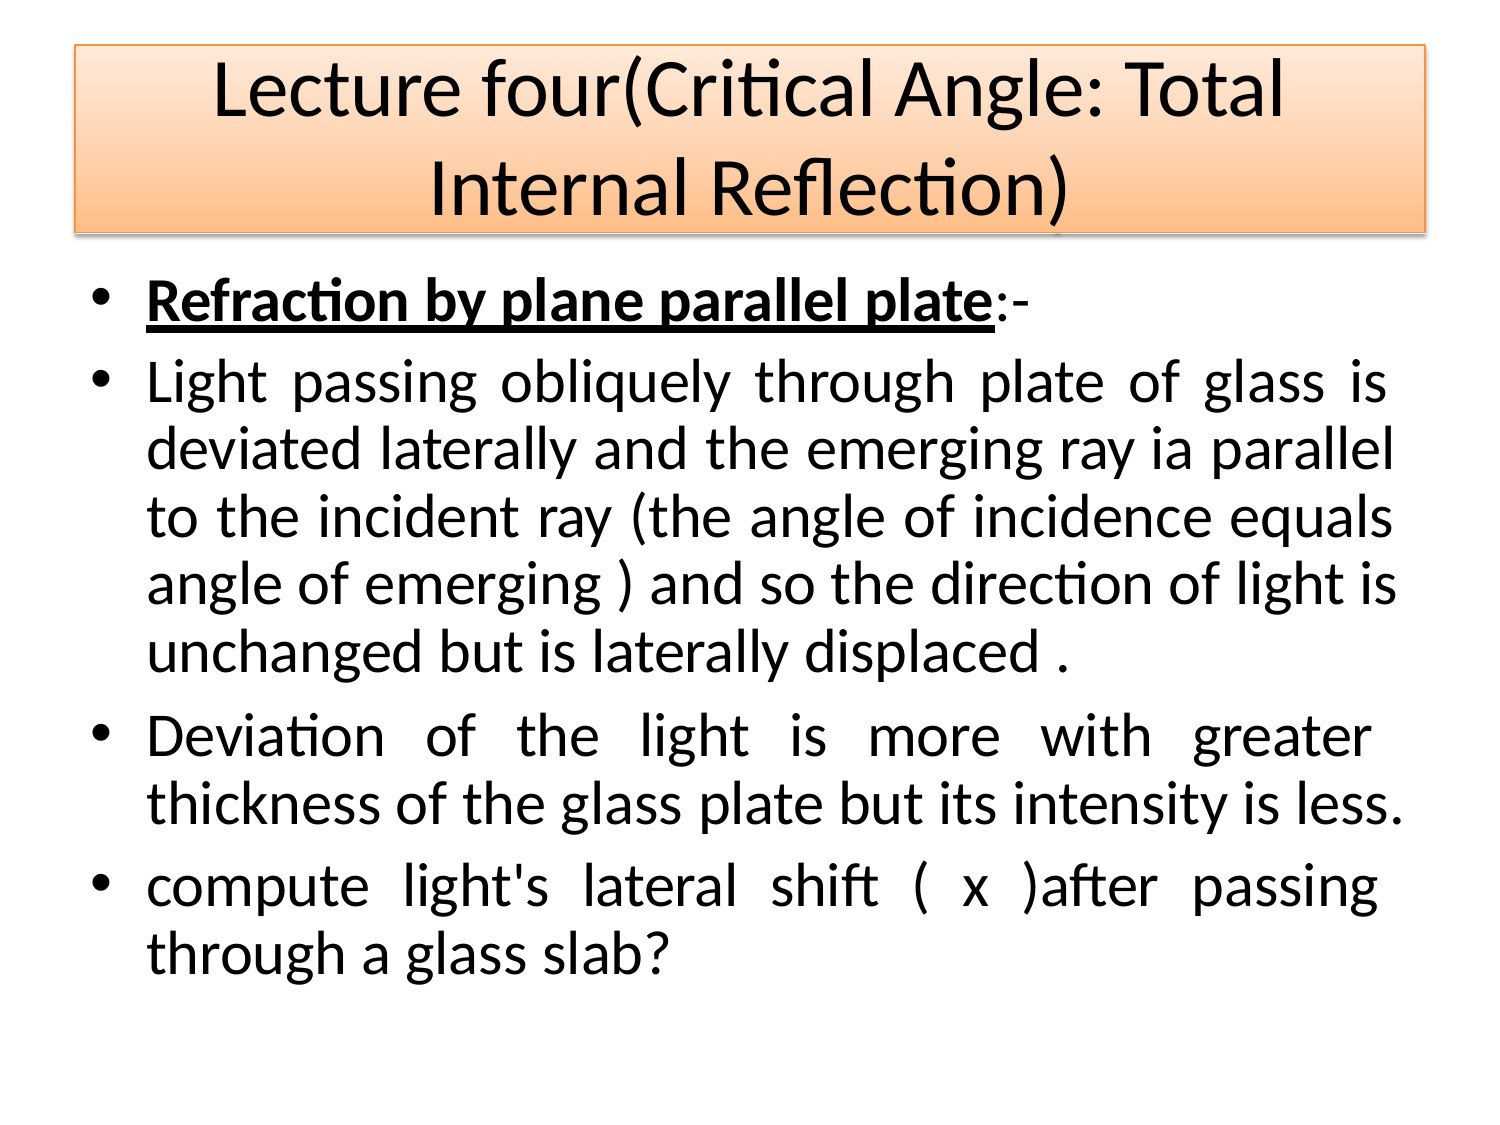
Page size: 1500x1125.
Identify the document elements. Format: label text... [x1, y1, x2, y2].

picture [67, 9, 1433, 248]
text_box Refraction by plane parallel plate:- Light passing obliquely through plate of glass is deviated laterally and the emerging ray ia parallel to the incident ray (the angle of incidence equals angle of emerging ) and so the direction of light is unchanged but is laterally displaced . Deviation of the light is more with greater thickness of the glass plate but its intensity is less. compute light's lateral shift ( x )after passing through a glass slab? [87, 248, 1413, 987]
text_box Lecture four(Critical Angle: Total Internal Reflection) [74, 45, 1425, 233]
